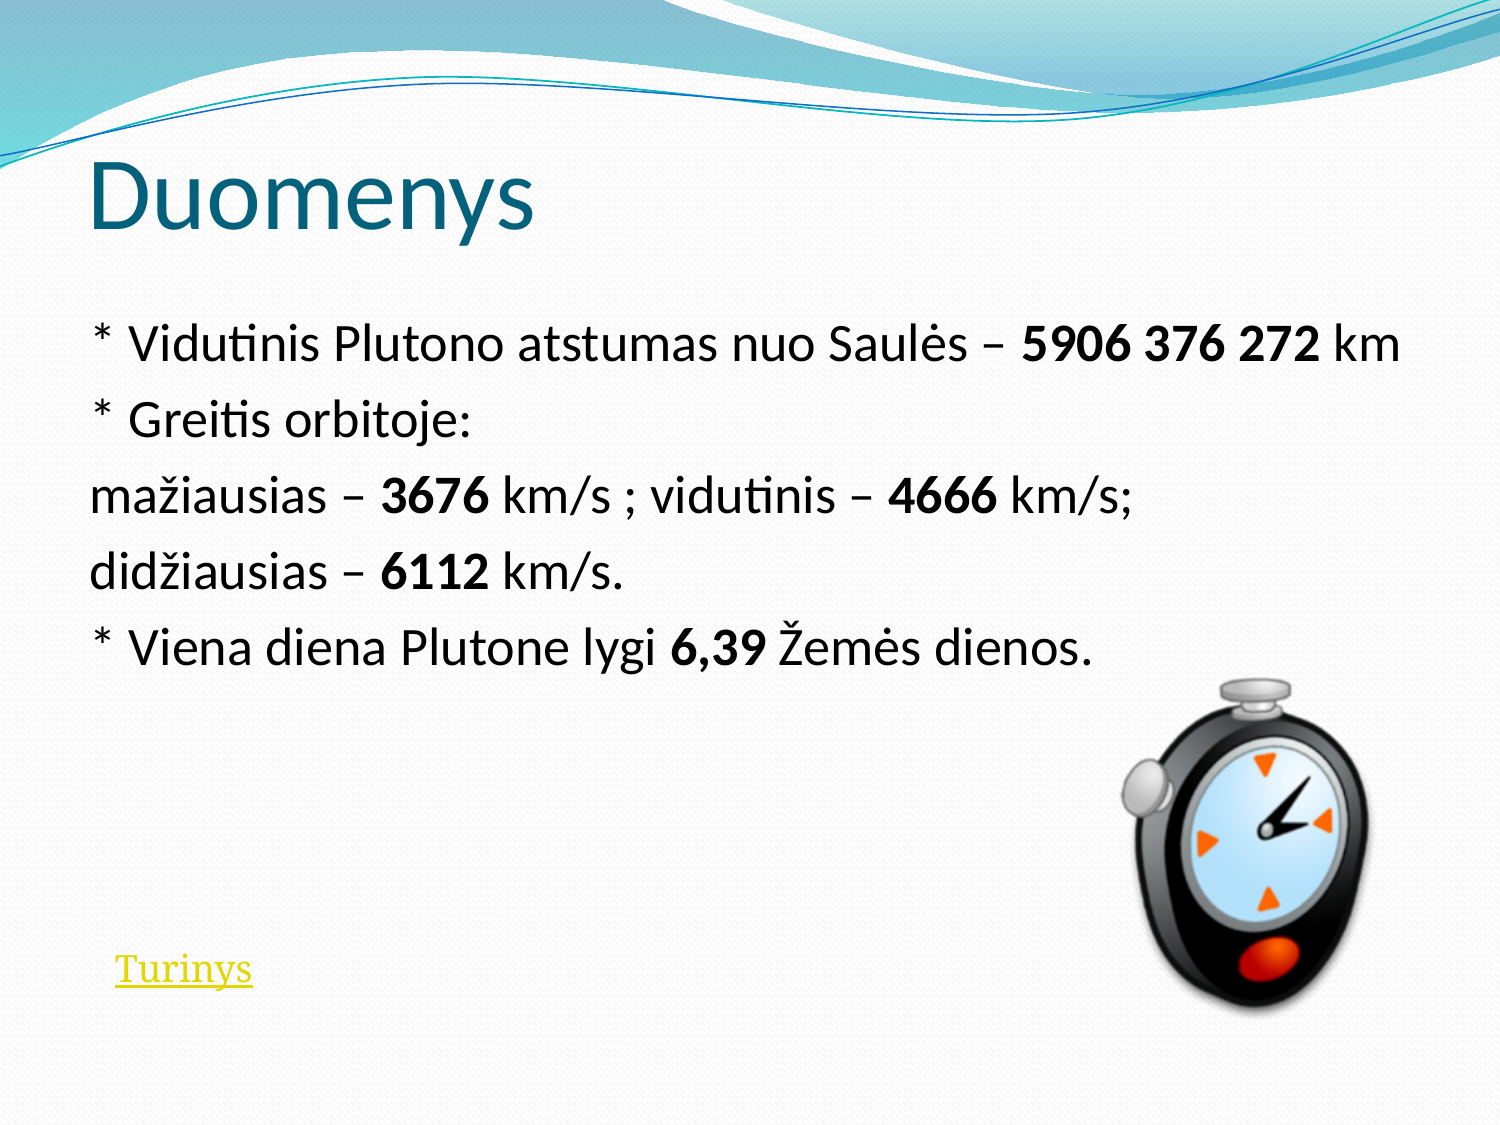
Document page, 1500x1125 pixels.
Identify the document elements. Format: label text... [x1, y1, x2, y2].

title Duomenys [87, 62, 1438, 250]
text_box Turinys [99, 937, 525, 1004]
list * Vidutinis Plutono atstumas nuo Saulės – 5906 376 272 km * Greitis orbitoje: mažiausias – 3676 km/s ; vidutinis – 4666 km/s; didžiausias – 6112 km/s. * Viena diena Plutone lygi 6,39 Žemės dienos. [75, 299, 1463, 700]
picture [1062, 662, 1438, 1038]
